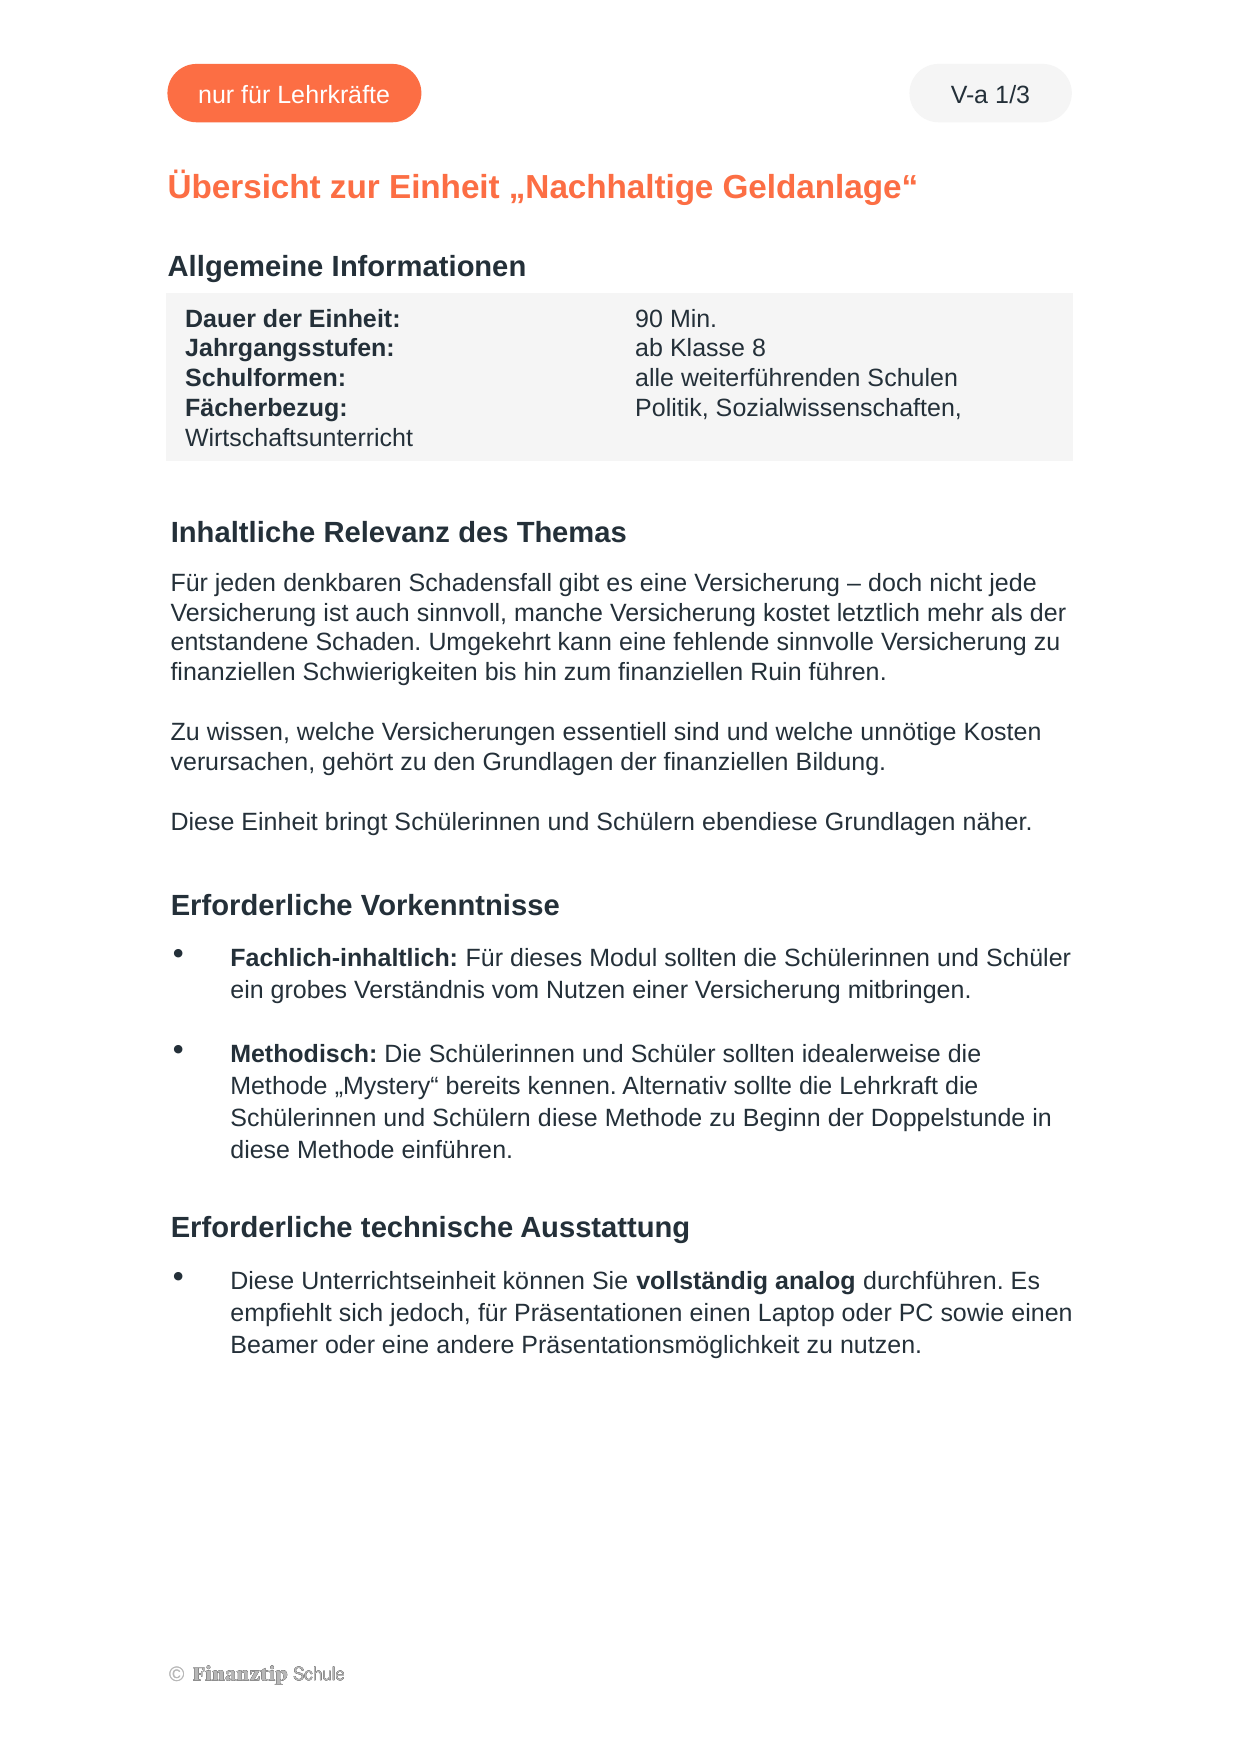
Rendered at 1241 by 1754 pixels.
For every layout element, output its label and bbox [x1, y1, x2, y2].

picture [193, 1662, 345, 1685]
